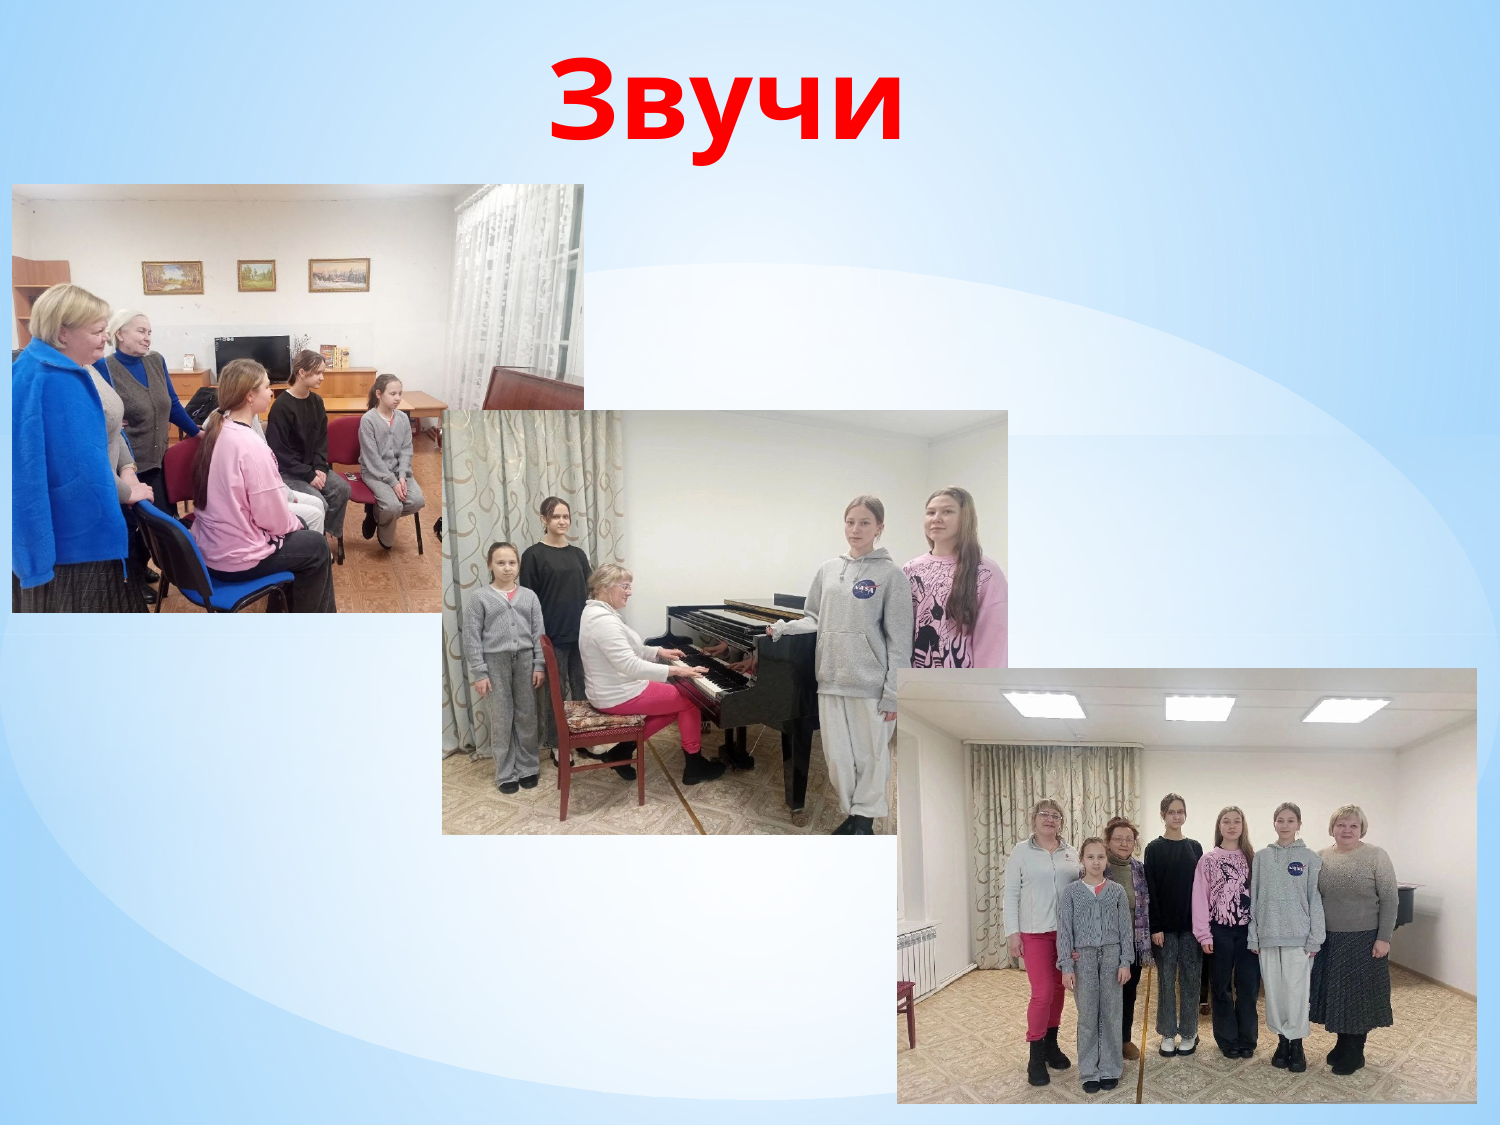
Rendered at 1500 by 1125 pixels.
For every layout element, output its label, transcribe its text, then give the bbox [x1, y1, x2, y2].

title Звучи [123, 19, 1301, 314]
picture [12, 184, 1477, 1104]
